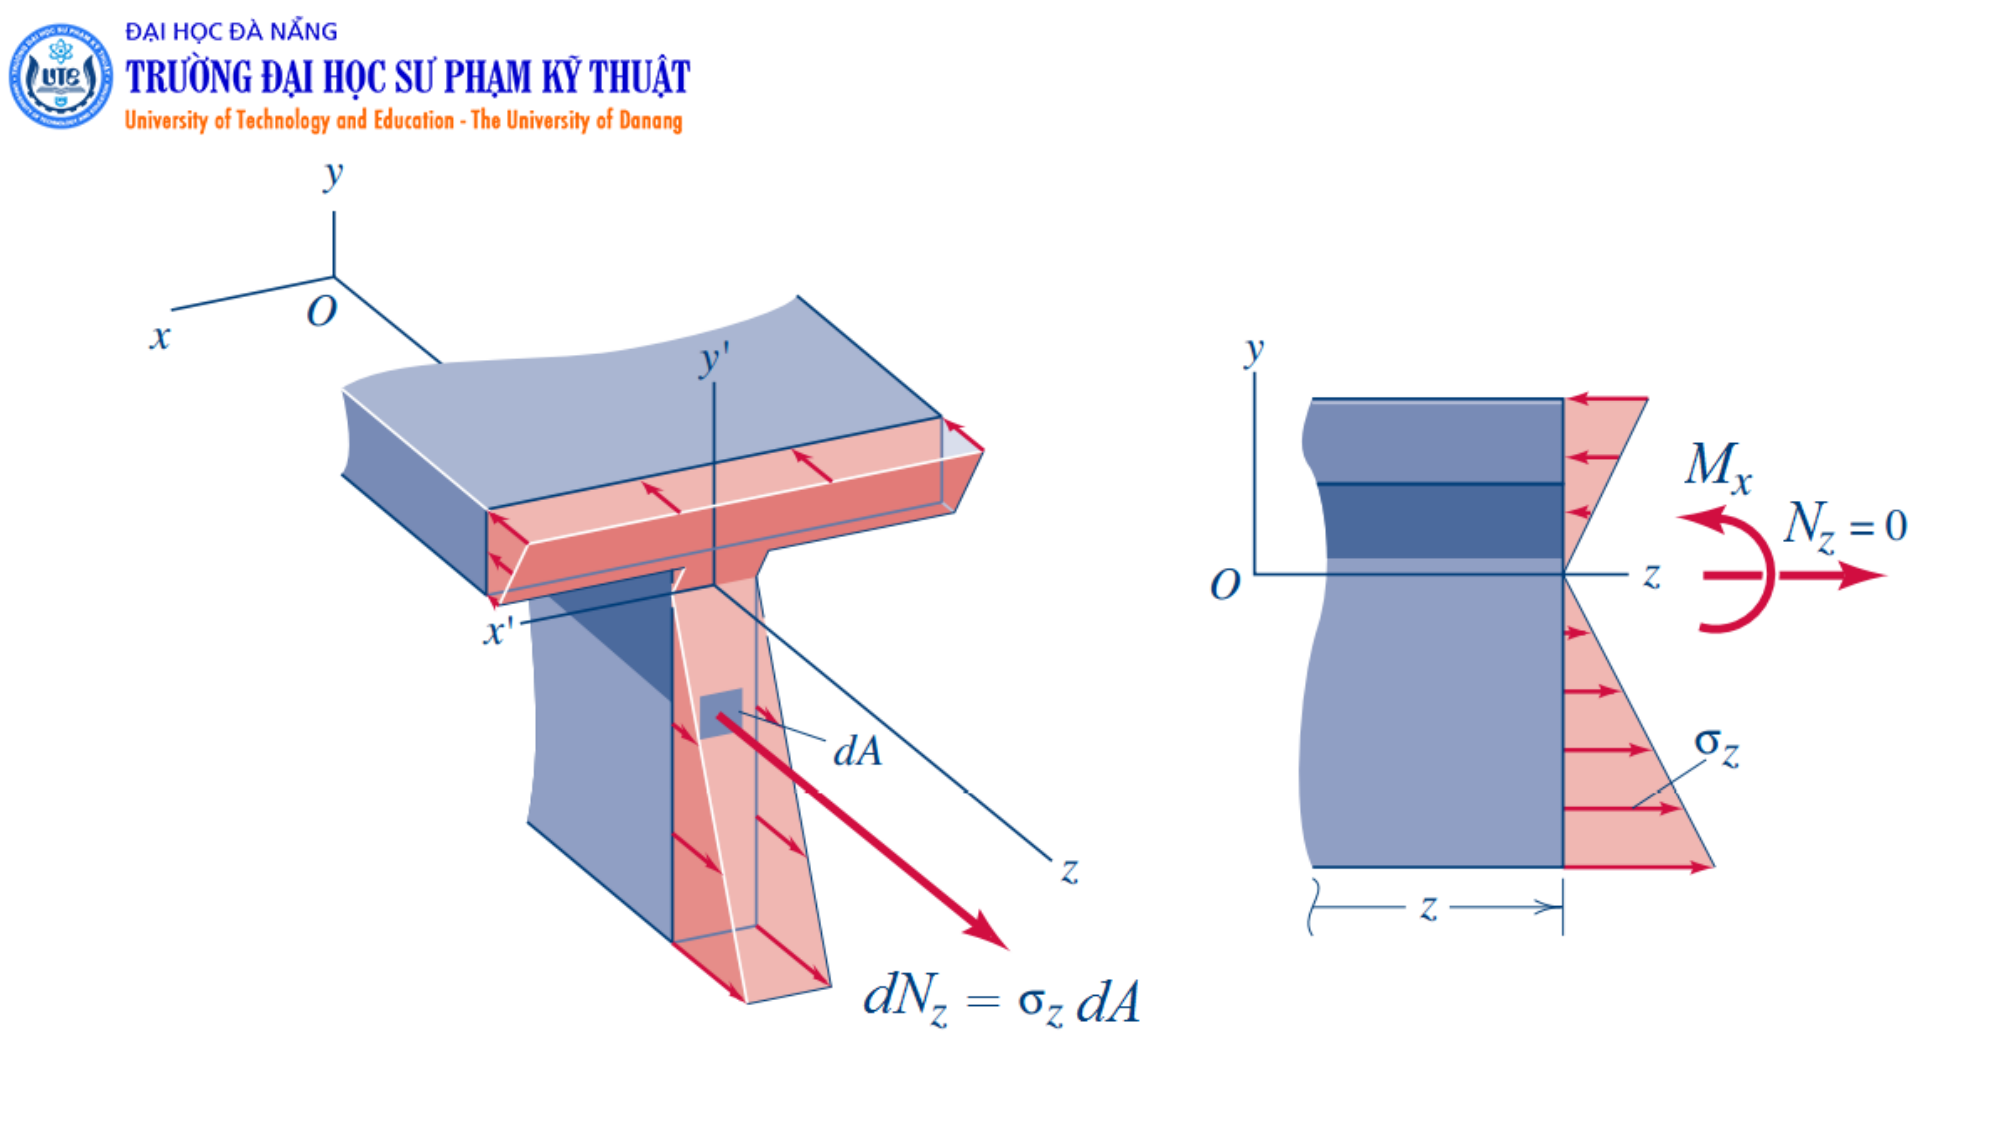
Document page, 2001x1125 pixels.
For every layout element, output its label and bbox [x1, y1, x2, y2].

picture [0, 2, 1923, 1052]
